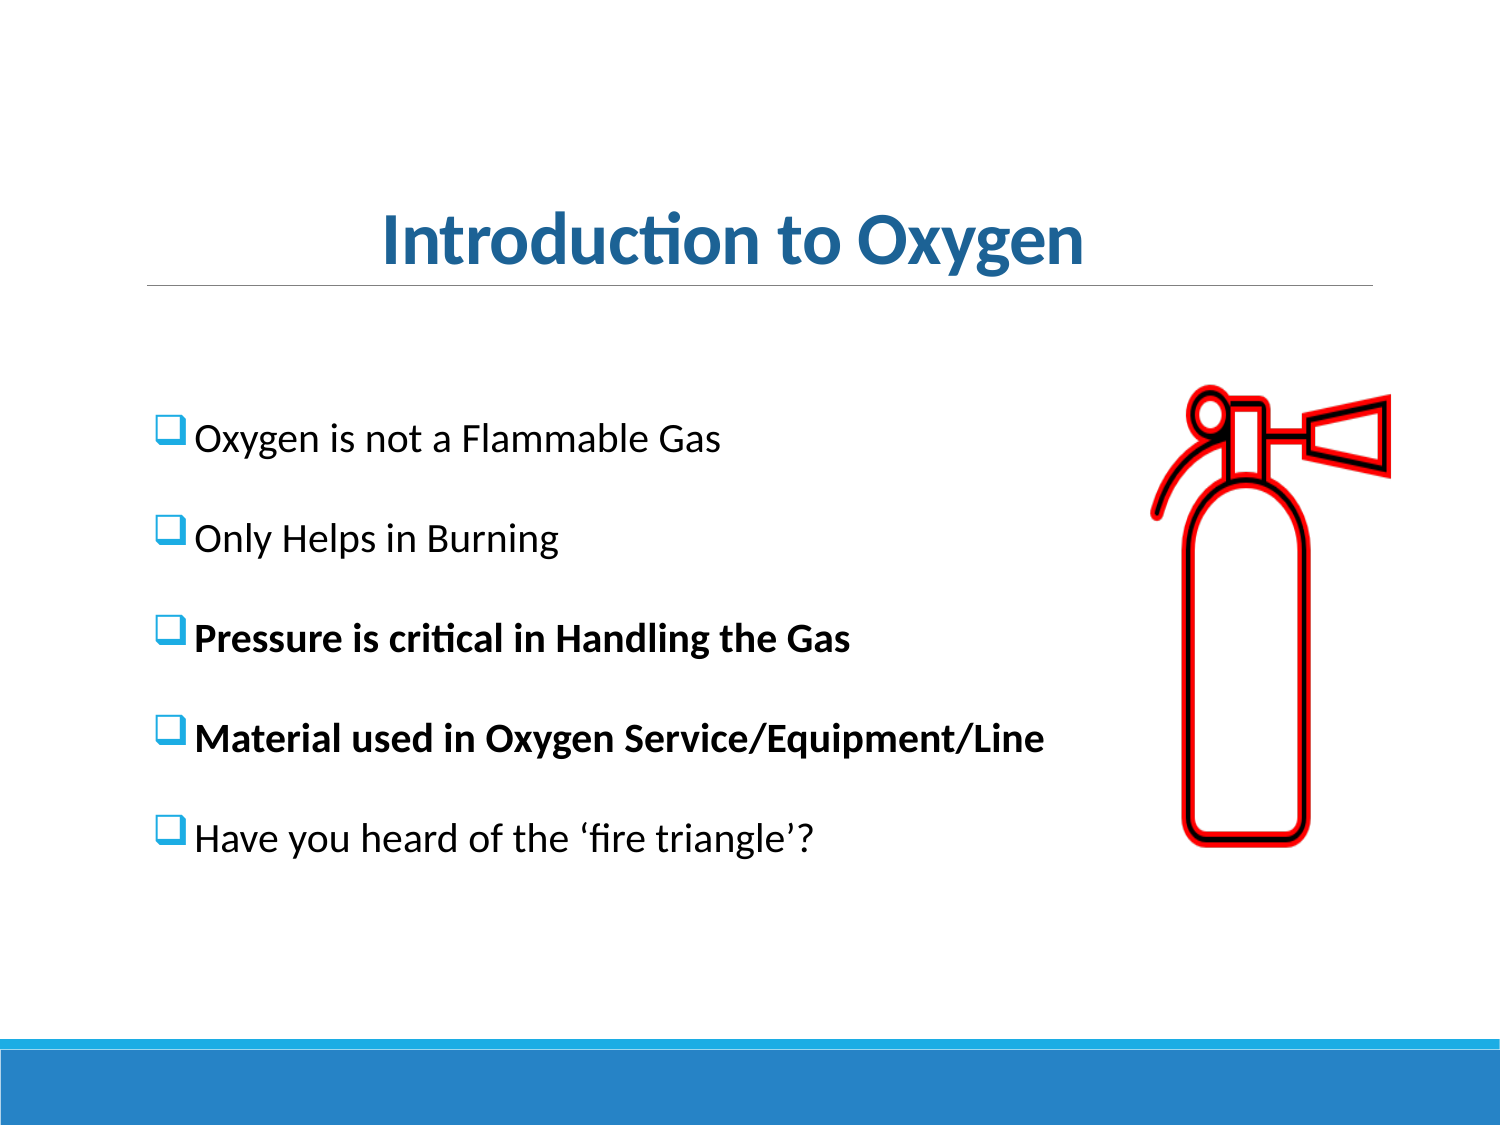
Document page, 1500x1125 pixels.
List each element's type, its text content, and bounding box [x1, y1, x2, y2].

title Introduction to Oxygen [87, 162, 1397, 288]
text_box Oxygen is not a Flammable Gas Only Helps in Burning Pressure is critical in Handling the Gas Material used in Oxygen Service/Equipment/Line Have you heard of the ‘fire triangle’? [137, 353, 1046, 869]
picture [1049, 343, 1479, 868]
